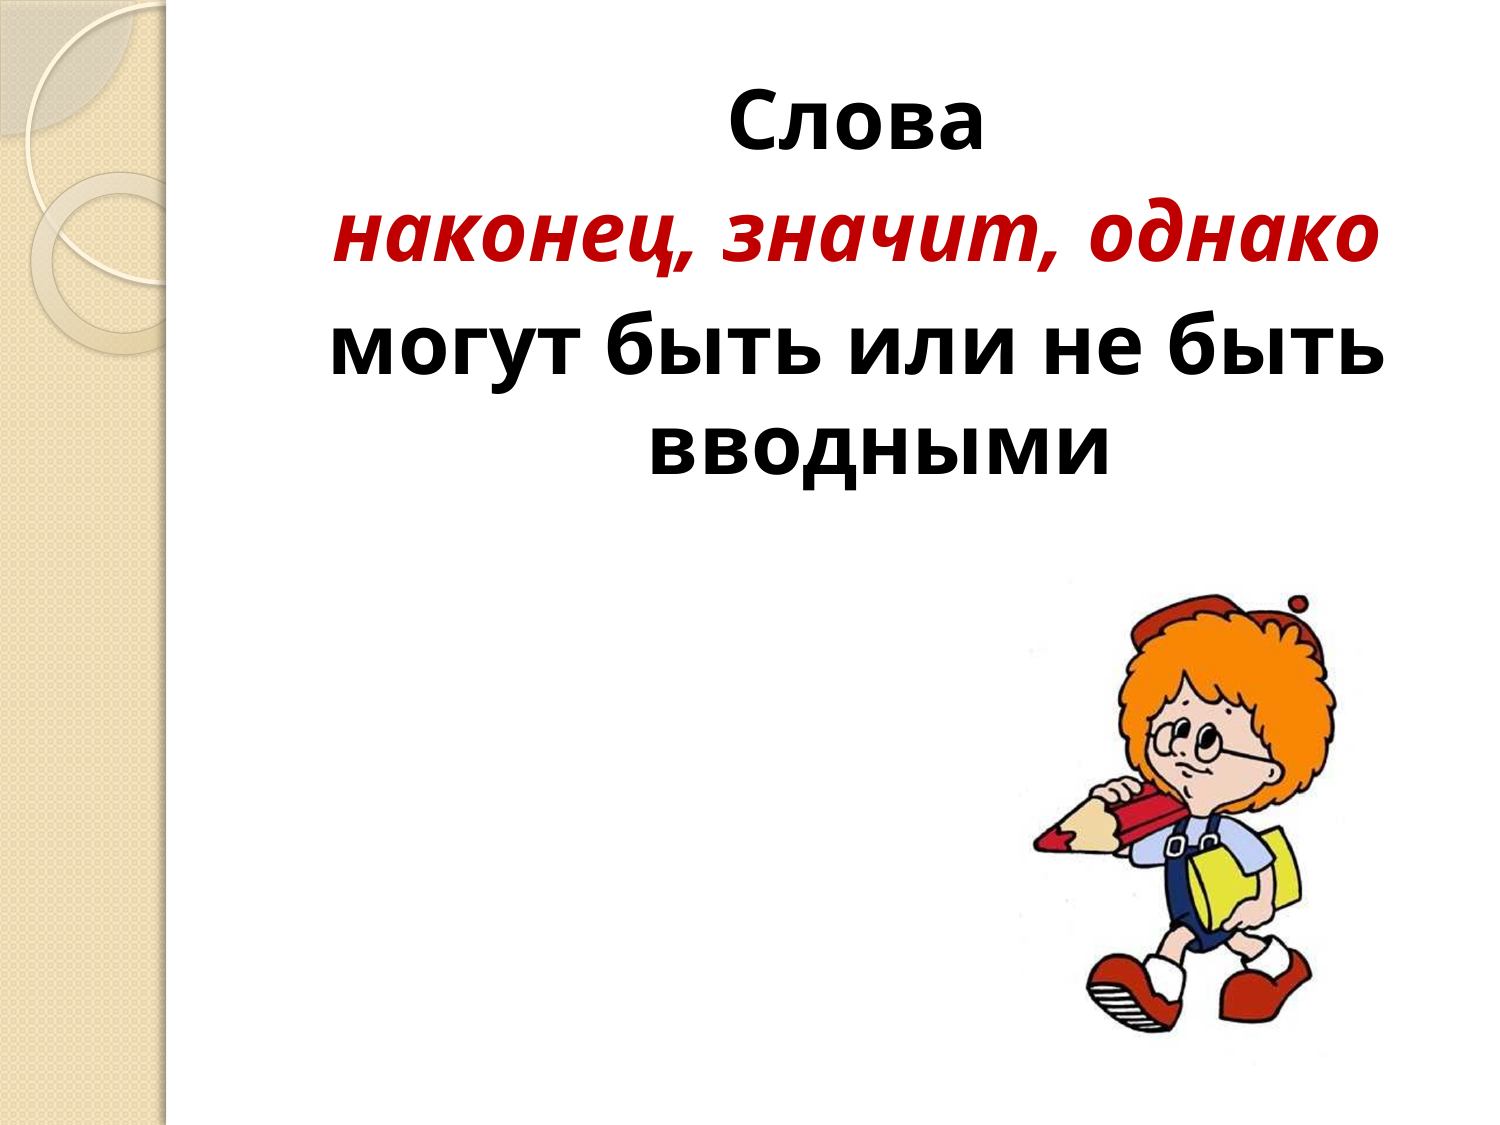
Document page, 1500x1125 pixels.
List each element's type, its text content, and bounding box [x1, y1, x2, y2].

picture [1019, 573, 1368, 1066]
list Слова наконец, значит, однако могут быть или не быть вводными [235, 58, 1466, 539]
